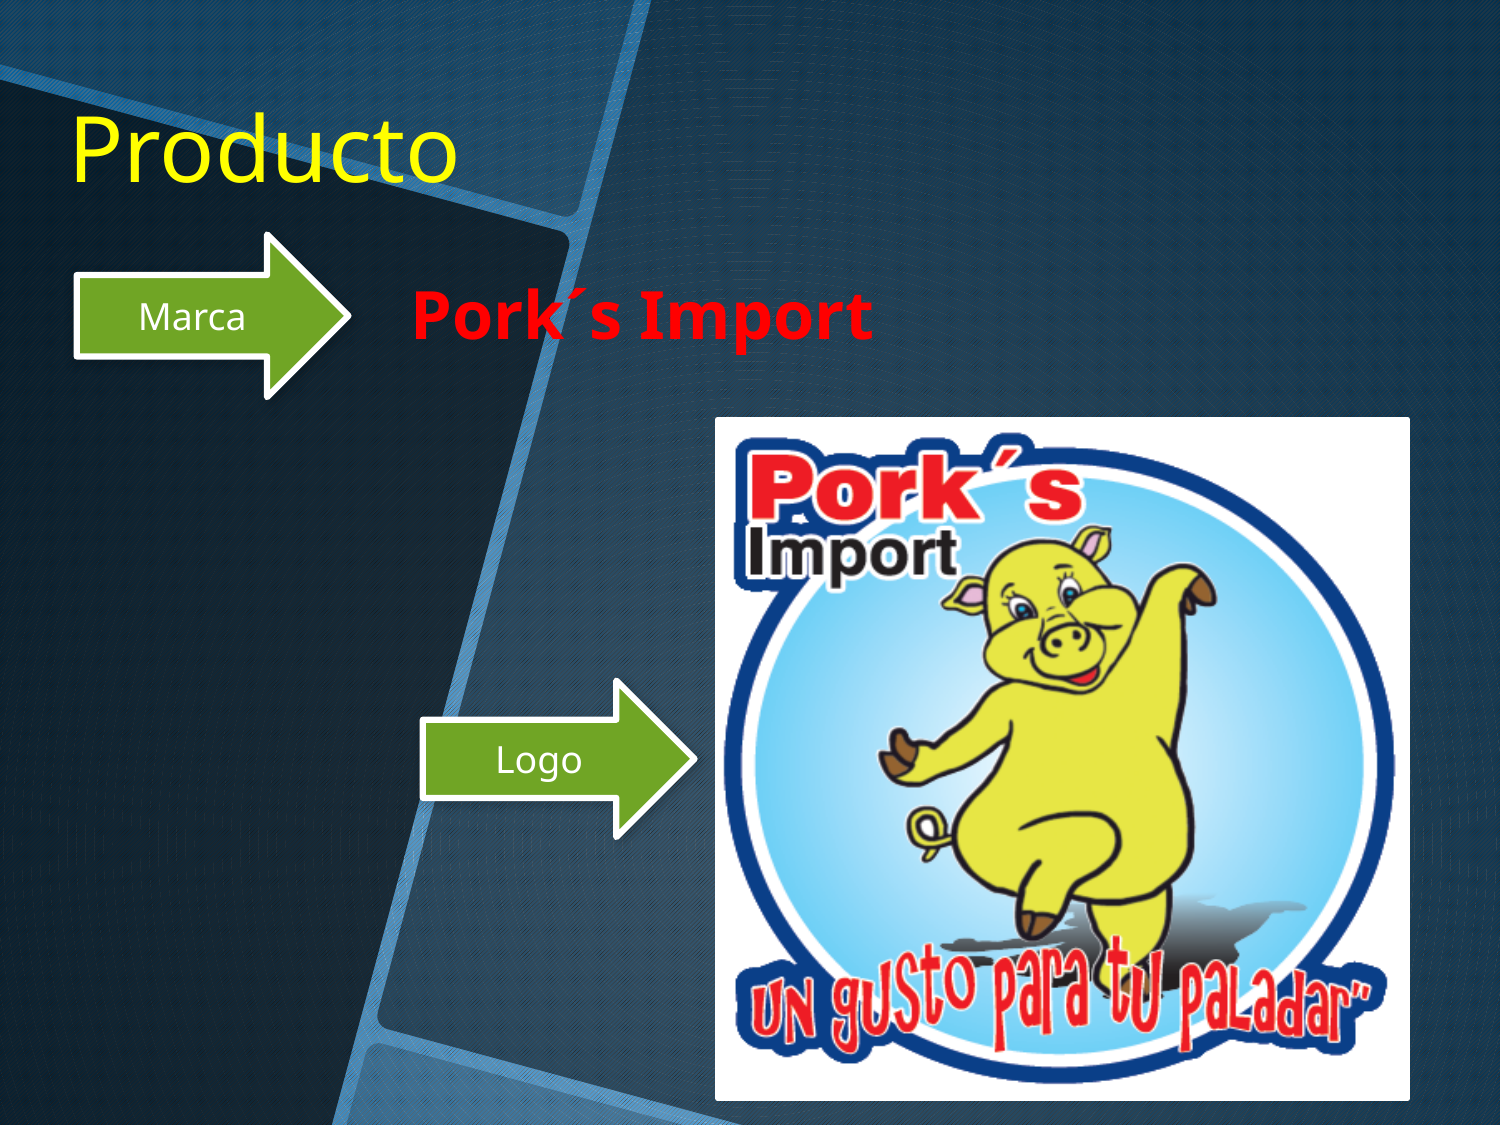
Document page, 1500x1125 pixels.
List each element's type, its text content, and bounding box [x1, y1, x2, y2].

picture [719, 420, 1406, 1097]
text_box Pork´s Import [395, 265, 975, 360]
text_box Logo [419, 677, 698, 840]
text_box Marca [73, 231, 352, 401]
title Producto [53, 66, 884, 209]
